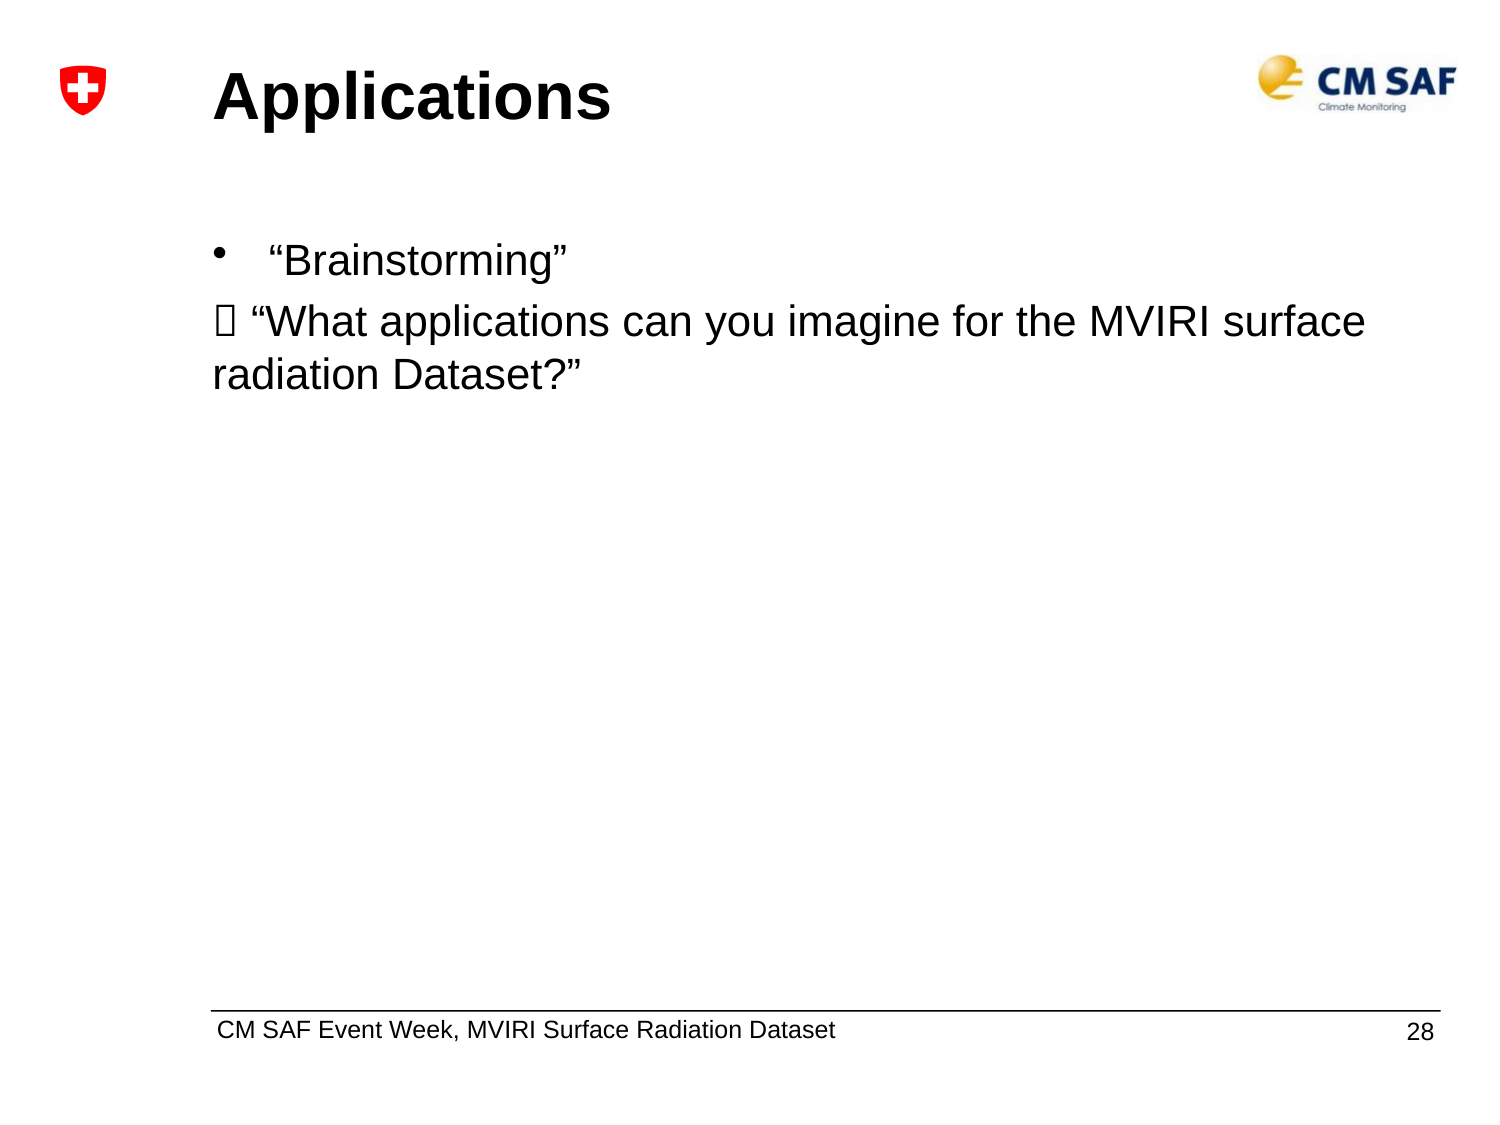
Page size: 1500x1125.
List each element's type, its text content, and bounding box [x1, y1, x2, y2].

slide_number 28 [1086, 1012, 1441, 1048]
picture [1341, 54, 1458, 113]
title Applications [212, 52, 1341, 216]
footer CM SAF Event Week, MVIRI Surface Radiation Dataset [210, 1010, 992, 1047]
list “Brainstorming”  “What applications can you imagine for the MVIRI surface radiation Dataset?” [212, 231, 1430, 398]
